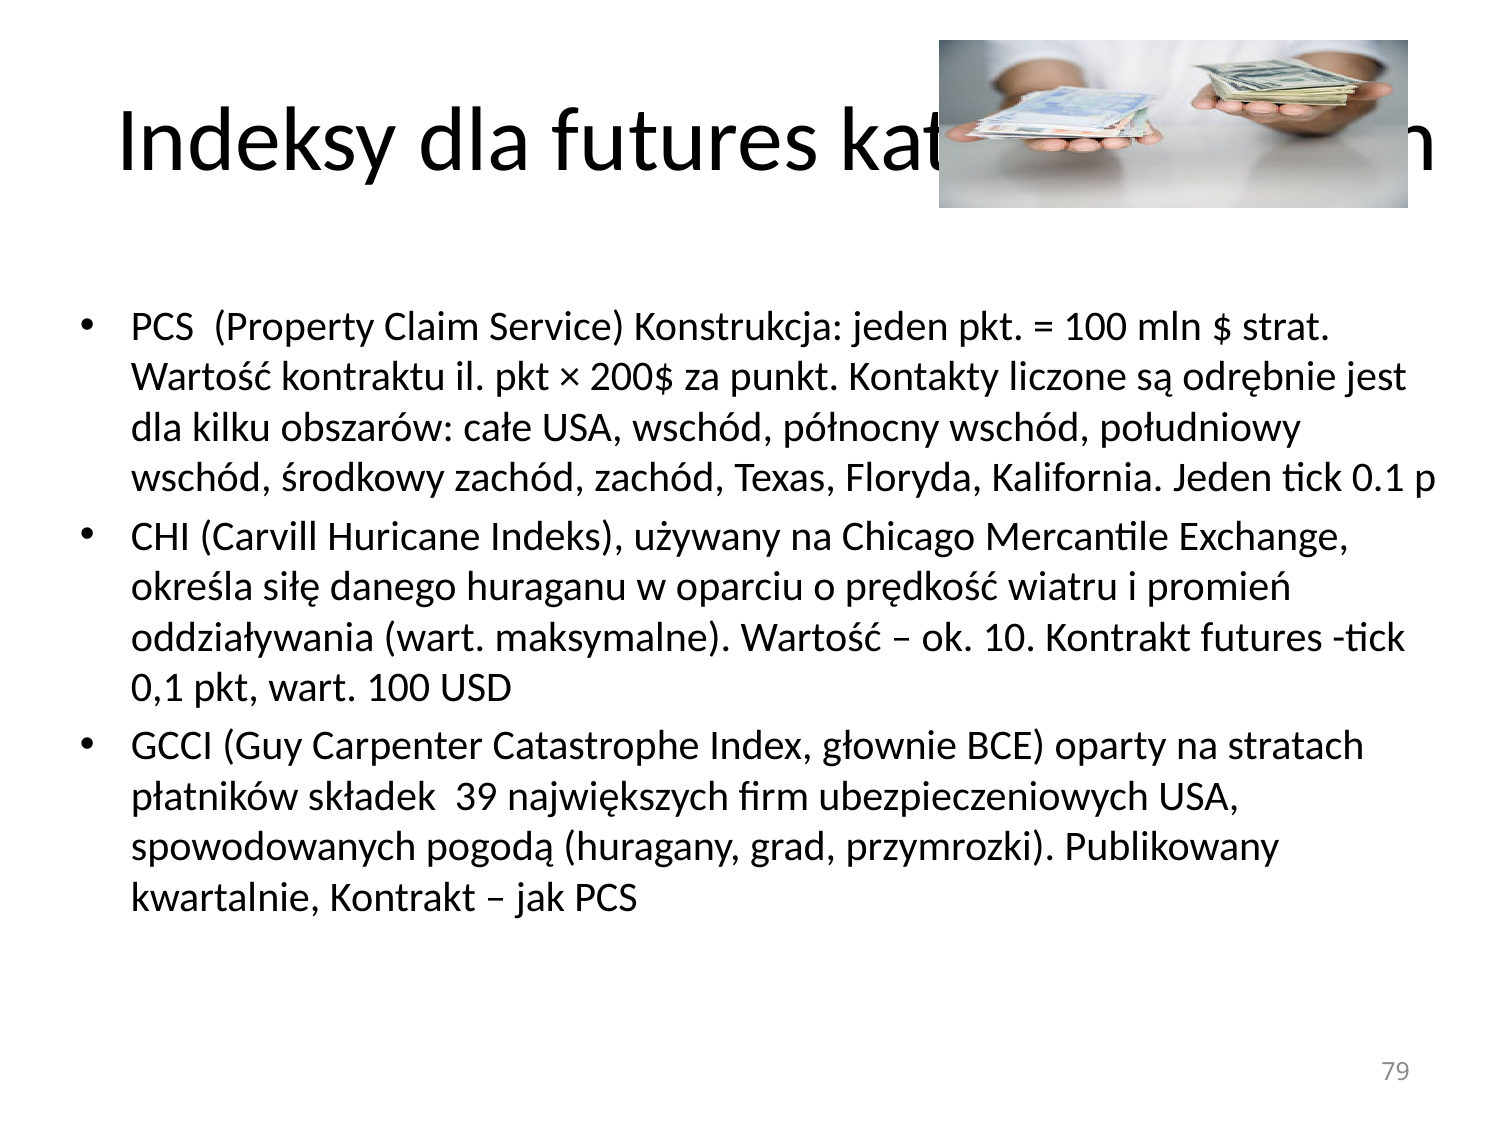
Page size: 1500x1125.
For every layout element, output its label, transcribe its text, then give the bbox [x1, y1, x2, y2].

list PCS (Property Claim Service) Konstrukcja: jeden pkt. = 100 mln $ strat. Wartość kontraktu il. pkt × 200$ za punkt. Kontakty liczone są odrębnie jest dla kilku obszarów: całe USA, wschód, północny wschód, południowy wschód, środkowy zachód, zachód, Texas, Floryda, Kalifornia. Jeden tick 0.1 p CHI (Carvill Huricane Indeks), używany na Chicago Mercantile Exchange, określa siłę danego huraganu w oparciu o prędkość wiatru i promień oddziaływania (wart. maksymalne). Wartość – ok. 10. Kontrakt futures -tick 0,1 pkt, wart. 100 USD GCCI (Guy Carpenter Catastrophe Index, głownie BCE) oparty na stratach płatników składek 39 największych firm ubezpieczeniowych USA, spowodowanych pogodą (huragany, grad, przymrozki). Publikowany kwartalnie, Kontrakt – jak PCS [64, 290, 1457, 966]
picture [938, 40, 1408, 209]
title Indeksy dla futures katastroficznych [88, 35, 1468, 232]
slide_number 79 [1074, 1042, 1425, 1103]
